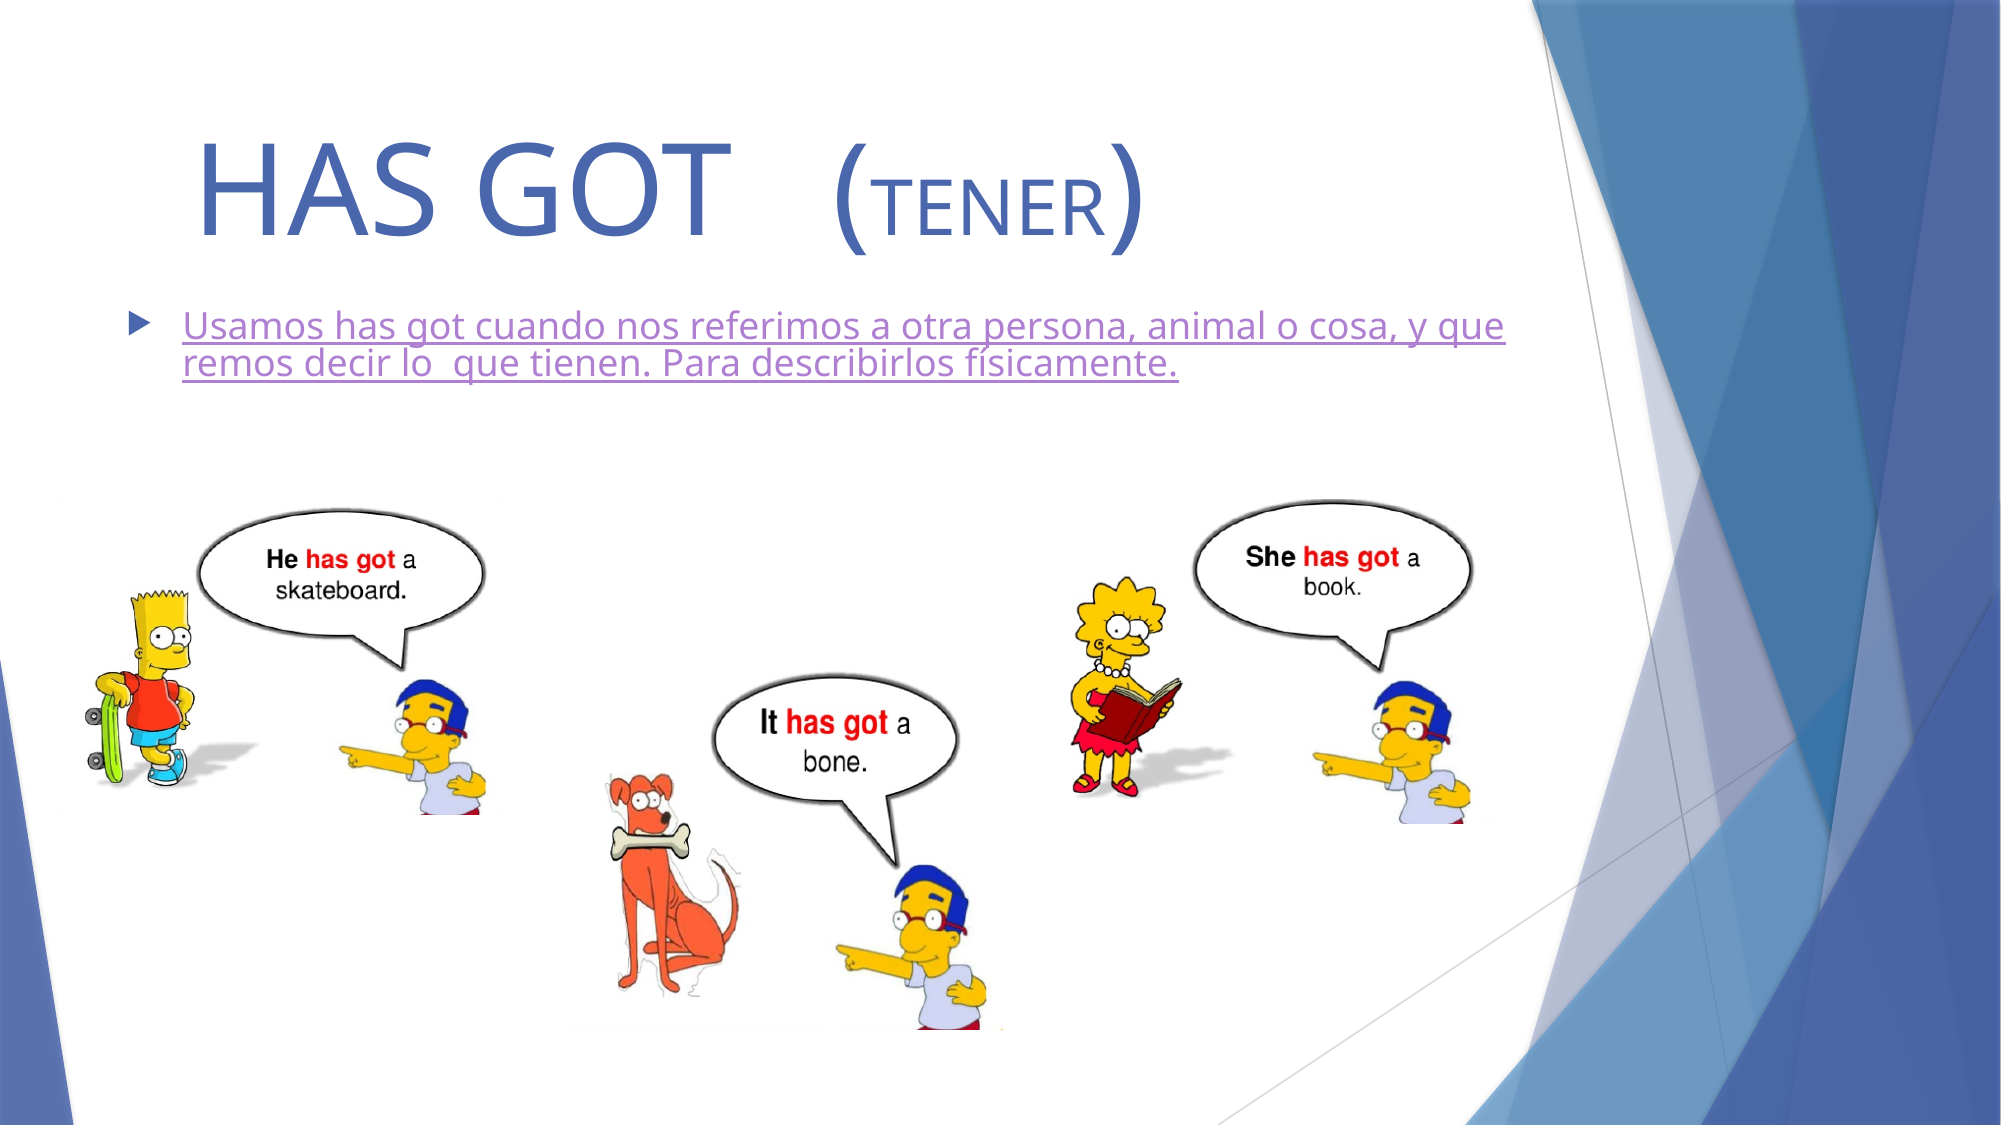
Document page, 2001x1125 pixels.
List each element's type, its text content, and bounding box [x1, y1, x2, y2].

list Usamos has got cuando nos referimos a otra persona, animal o cosa, y queremos decir lo que tienen. Para describirlos físicamente. [111, 294, 1522, 992]
picture [566, 667, 1003, 1031]
picture [1028, 498, 1492, 824]
picture [56, 498, 503, 815]
title HAS GOT (TENER) [177, 99, 1386, 294]
